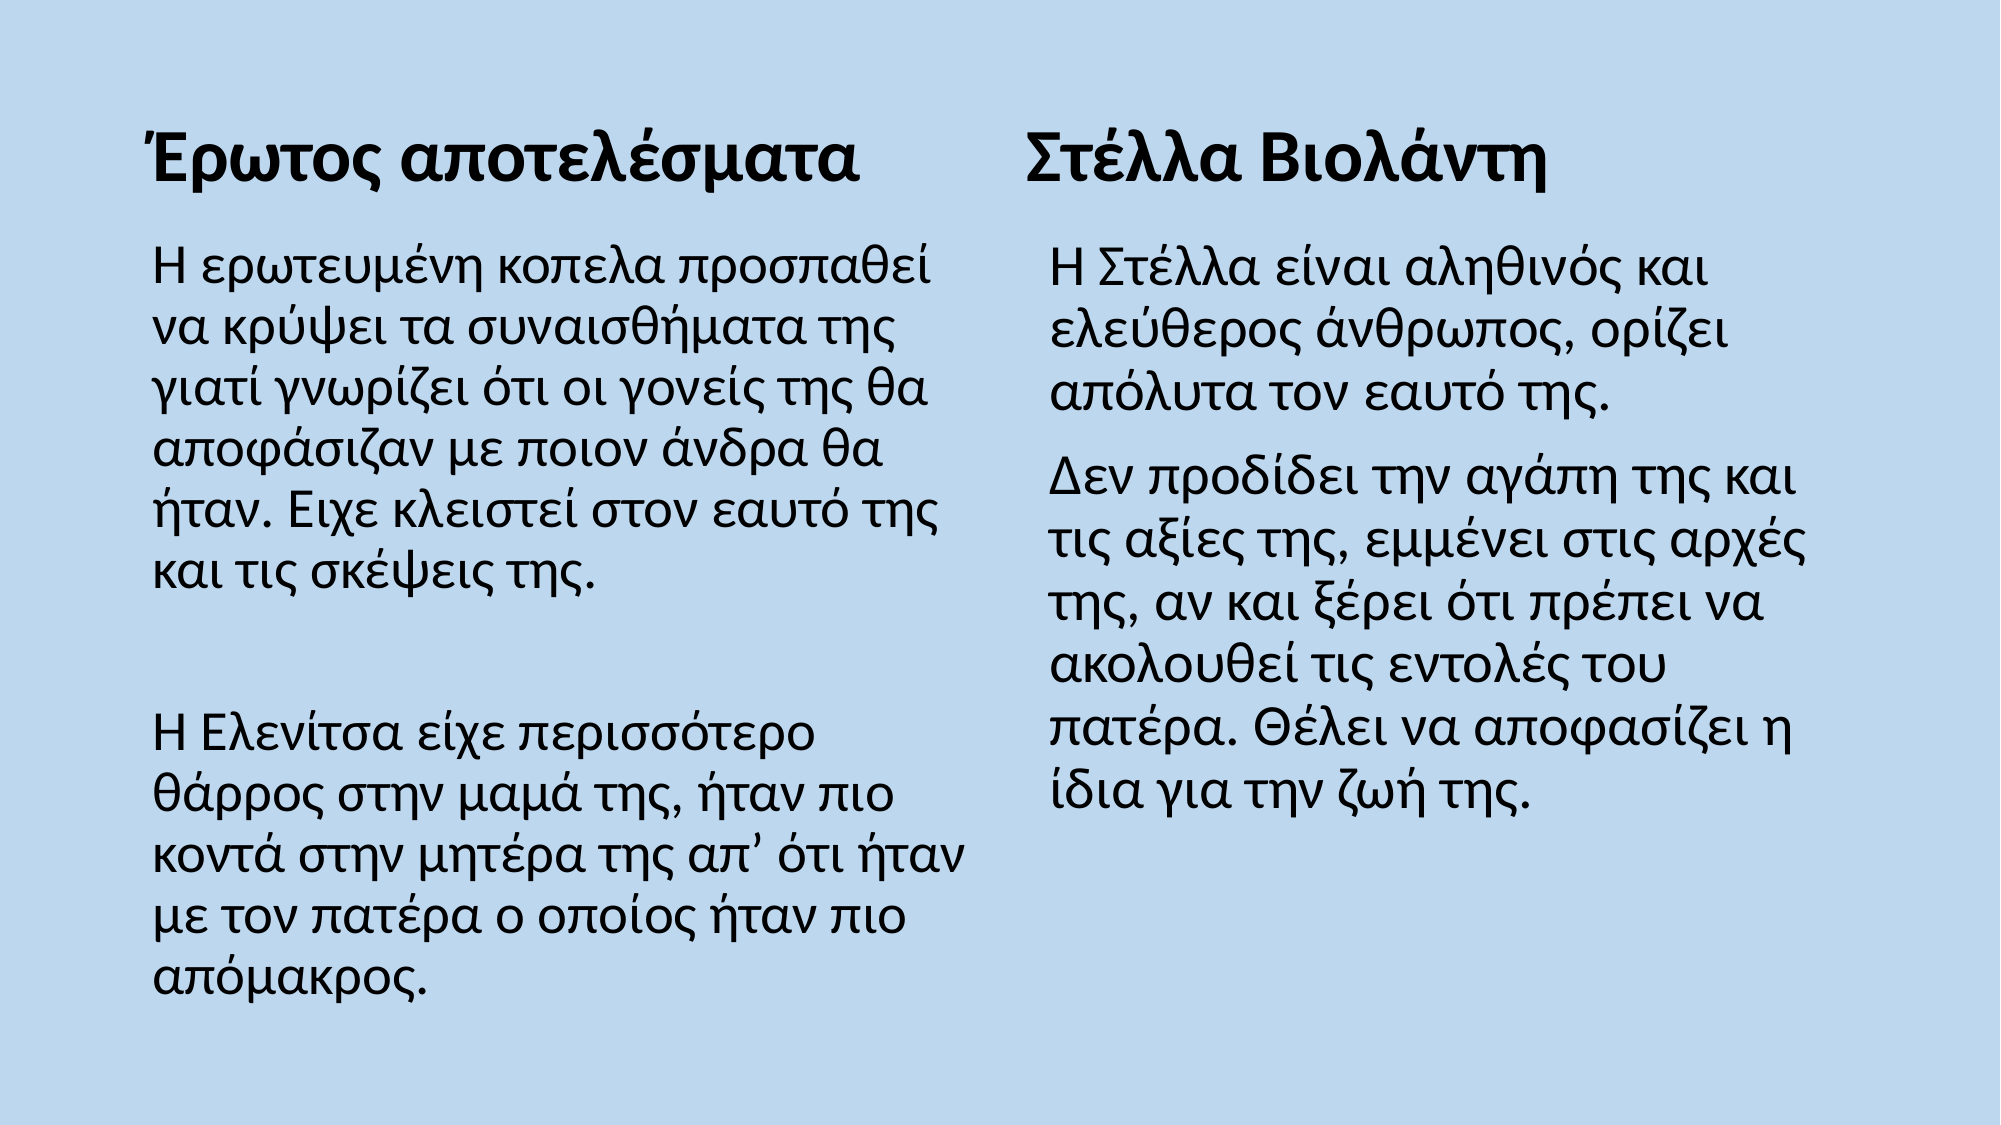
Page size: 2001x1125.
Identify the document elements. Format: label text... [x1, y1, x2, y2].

list Έρωτος αποτελέσματα [137, 70, 984, 206]
list Η ερωτευμένη κοπελα προσπαθεί να κρύψει τα συναισθήματα της γιατί γνωρίζει ότι οι γονείς της θα αποφάσιζαν με ποιον άνδρα θα ήταν. Ειχε κλειστεί στον εαυτό της και τις σκέψεις της. Η Ελενίτσα είχε περισσότερο θάρρος στην μαμά της, ήταν πιο κοντά στην μητέρα της απ’ ότι ήταν με τον πατέρα ο οποίος ήταν πιο απόμακρος. [137, 227, 984, 1016]
list Στέλλα Βιολάντη [1011, 70, 1863, 206]
list Η Στέλλα είναι αληθινός και ελεύθερος άνθρωπος, ορίζει απόλυτα τον εαυτό της. Δεν προδίδει την αγάπη της και τις αξίες της, εμμένει στις αρχές της, αν και ξέρει ότι πρέπει να ακολουθεί τις εντολές του πατέρα. Θέλει να αποφασίζει η ίδια για την ζωή της. [1034, 227, 1885, 1016]
